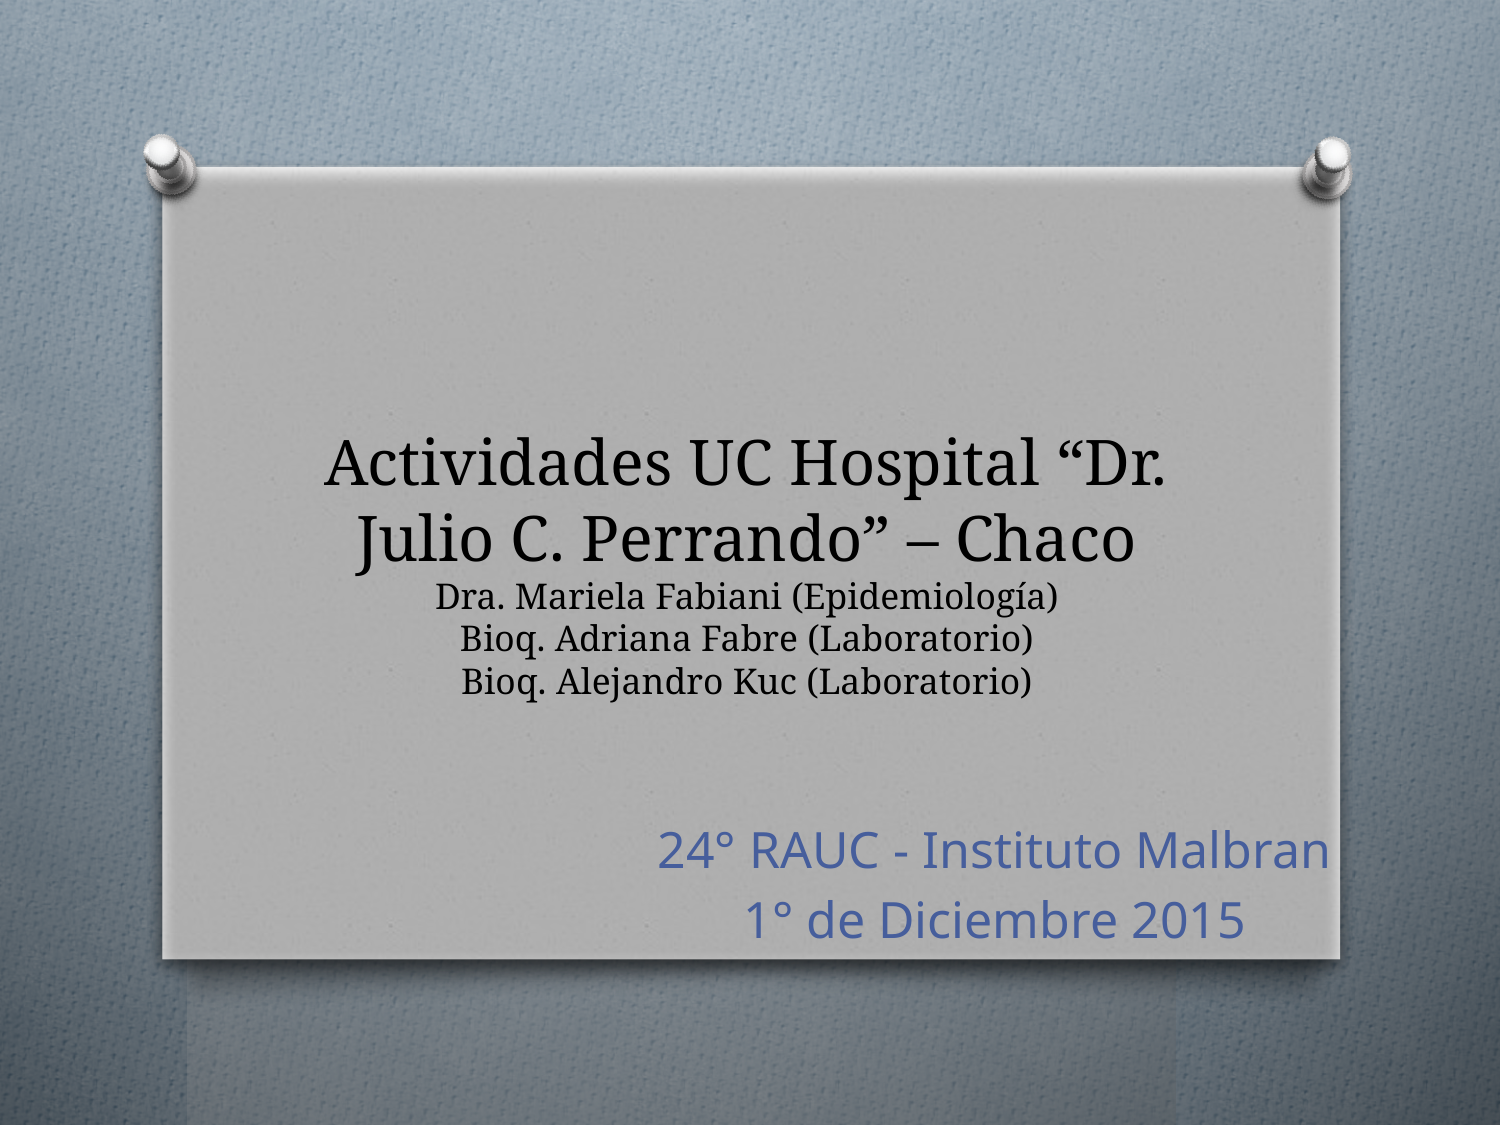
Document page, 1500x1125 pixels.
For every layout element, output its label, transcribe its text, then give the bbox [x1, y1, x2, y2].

title Actividades UC Hospital “Dr. Julio C. Perrando” – Chaco Dra. Mariela Fabiani (Epidemiología) Bioq. Adriana Fabre (Laboratorio) Bioq. Alejandro Kuc (Laboratorio) [277, 408, 1217, 709]
subtitle 24° RAUC - Instituto Malbran 1° de Diciembre 2015 [620, 810, 1370, 973]
picture [1274, 109, 1396, 230]
picture [112, 100, 235, 224]
